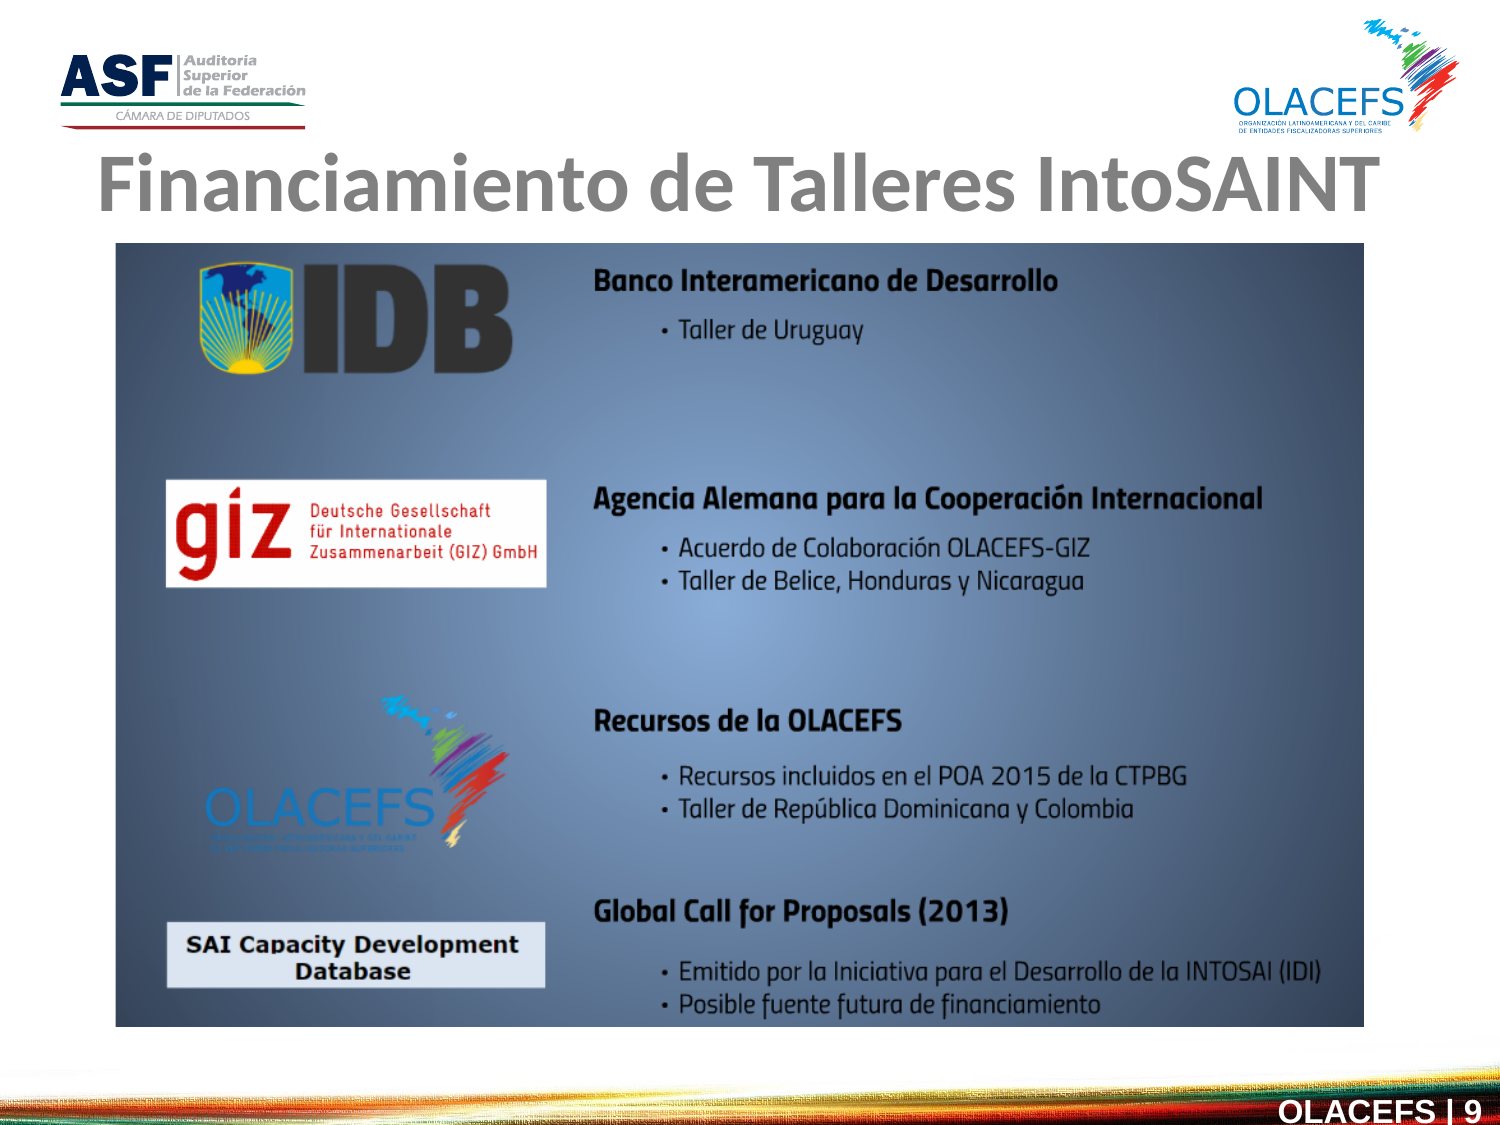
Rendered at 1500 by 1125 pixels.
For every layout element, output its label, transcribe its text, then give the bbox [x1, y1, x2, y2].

slide_number OLACEFS | 9 [1220, 1082, 1498, 1125]
picture [0, 243, 1500, 1125]
title Financiamiento de Talleres IntoSAINT [64, 90, 1415, 268]
